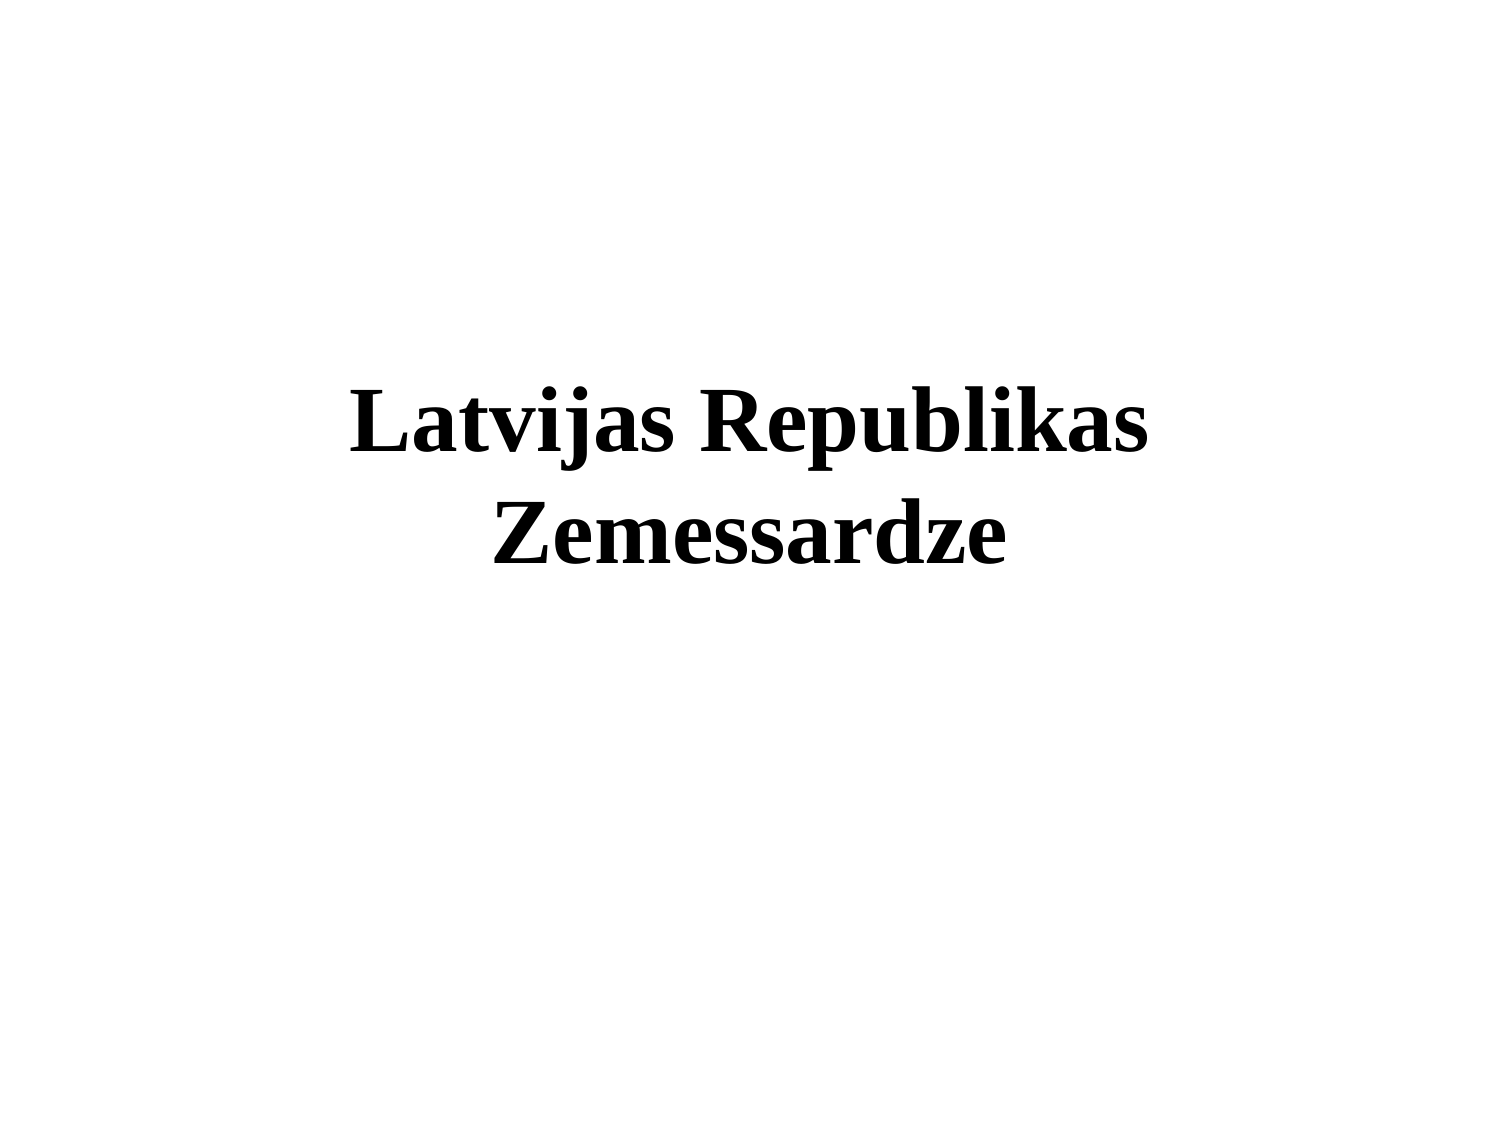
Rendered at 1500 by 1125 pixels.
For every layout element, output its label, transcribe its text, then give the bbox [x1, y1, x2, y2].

title Latvijas Republikas Zemessardze [112, 349, 1388, 591]
